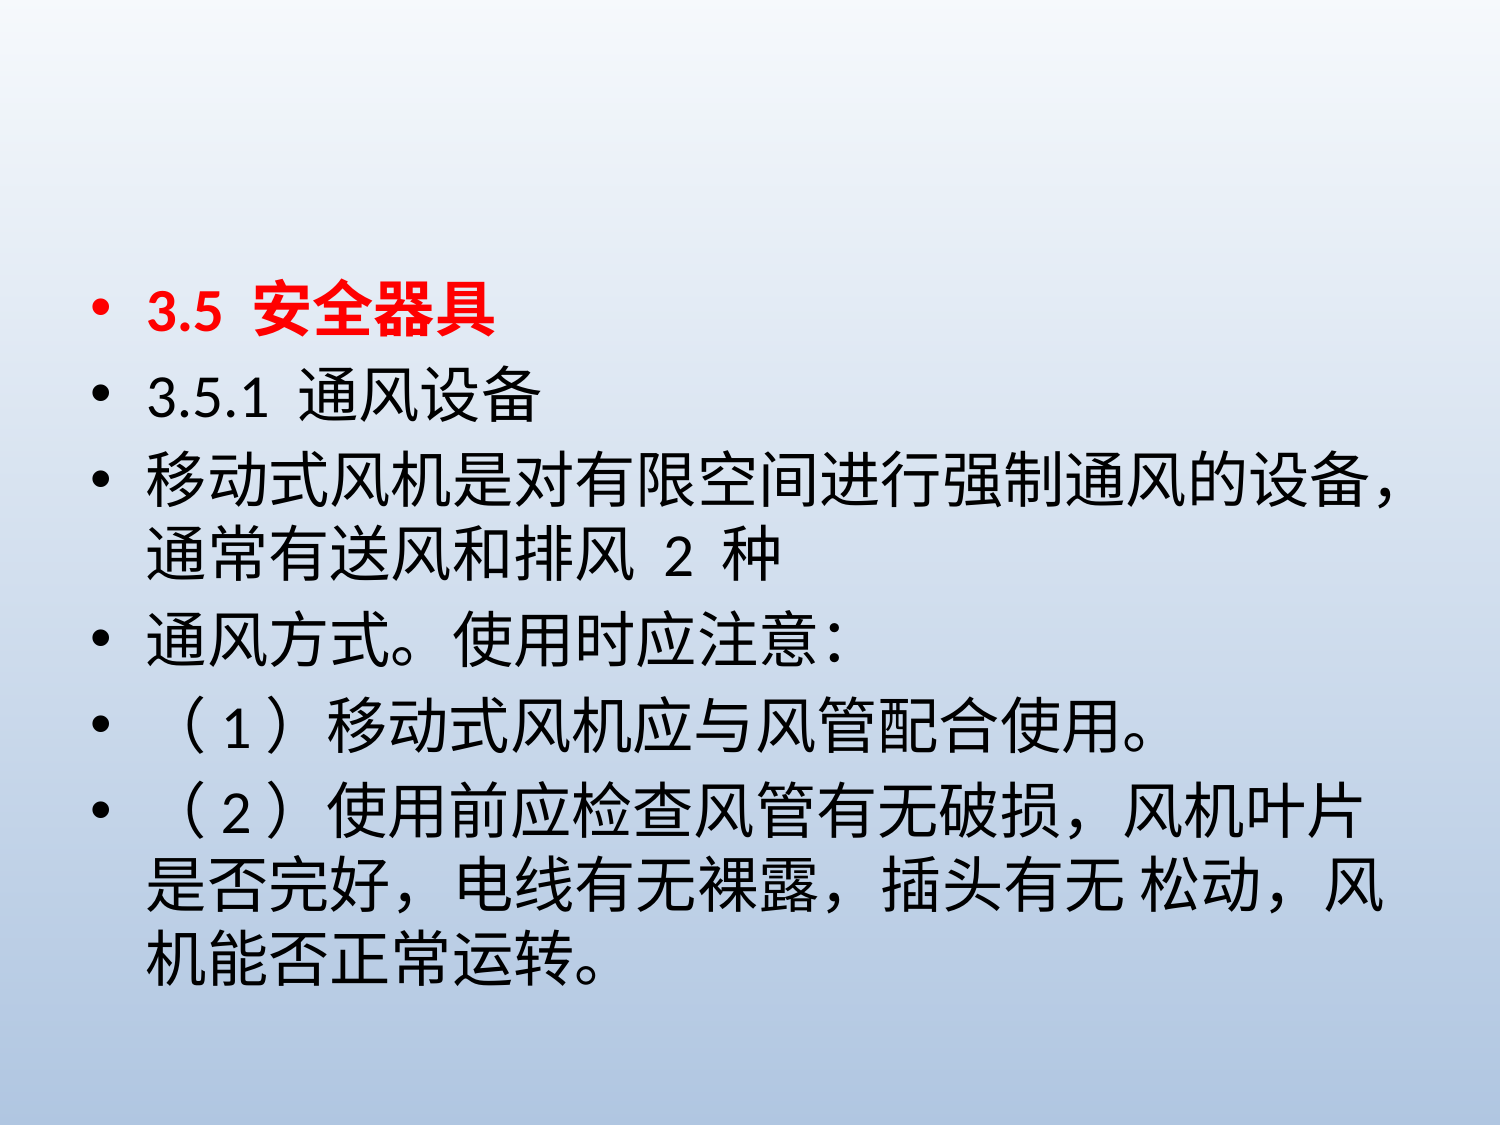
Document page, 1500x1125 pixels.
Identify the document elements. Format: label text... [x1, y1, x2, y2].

list 3.5 安全器具 3.5.1 通风设备 移动式风机是对有限空间进行强制通风的设备，通常有送风和排风 2 种 通风方式。使用时应注意： （1）移动式风机应与风管配合使用。 （2）使用前应检查风管有无破损，风机叶片是否完好，电线有无裸露，插头有无 松动，风机能否正常运转。 [75, 262, 1425, 1005]
